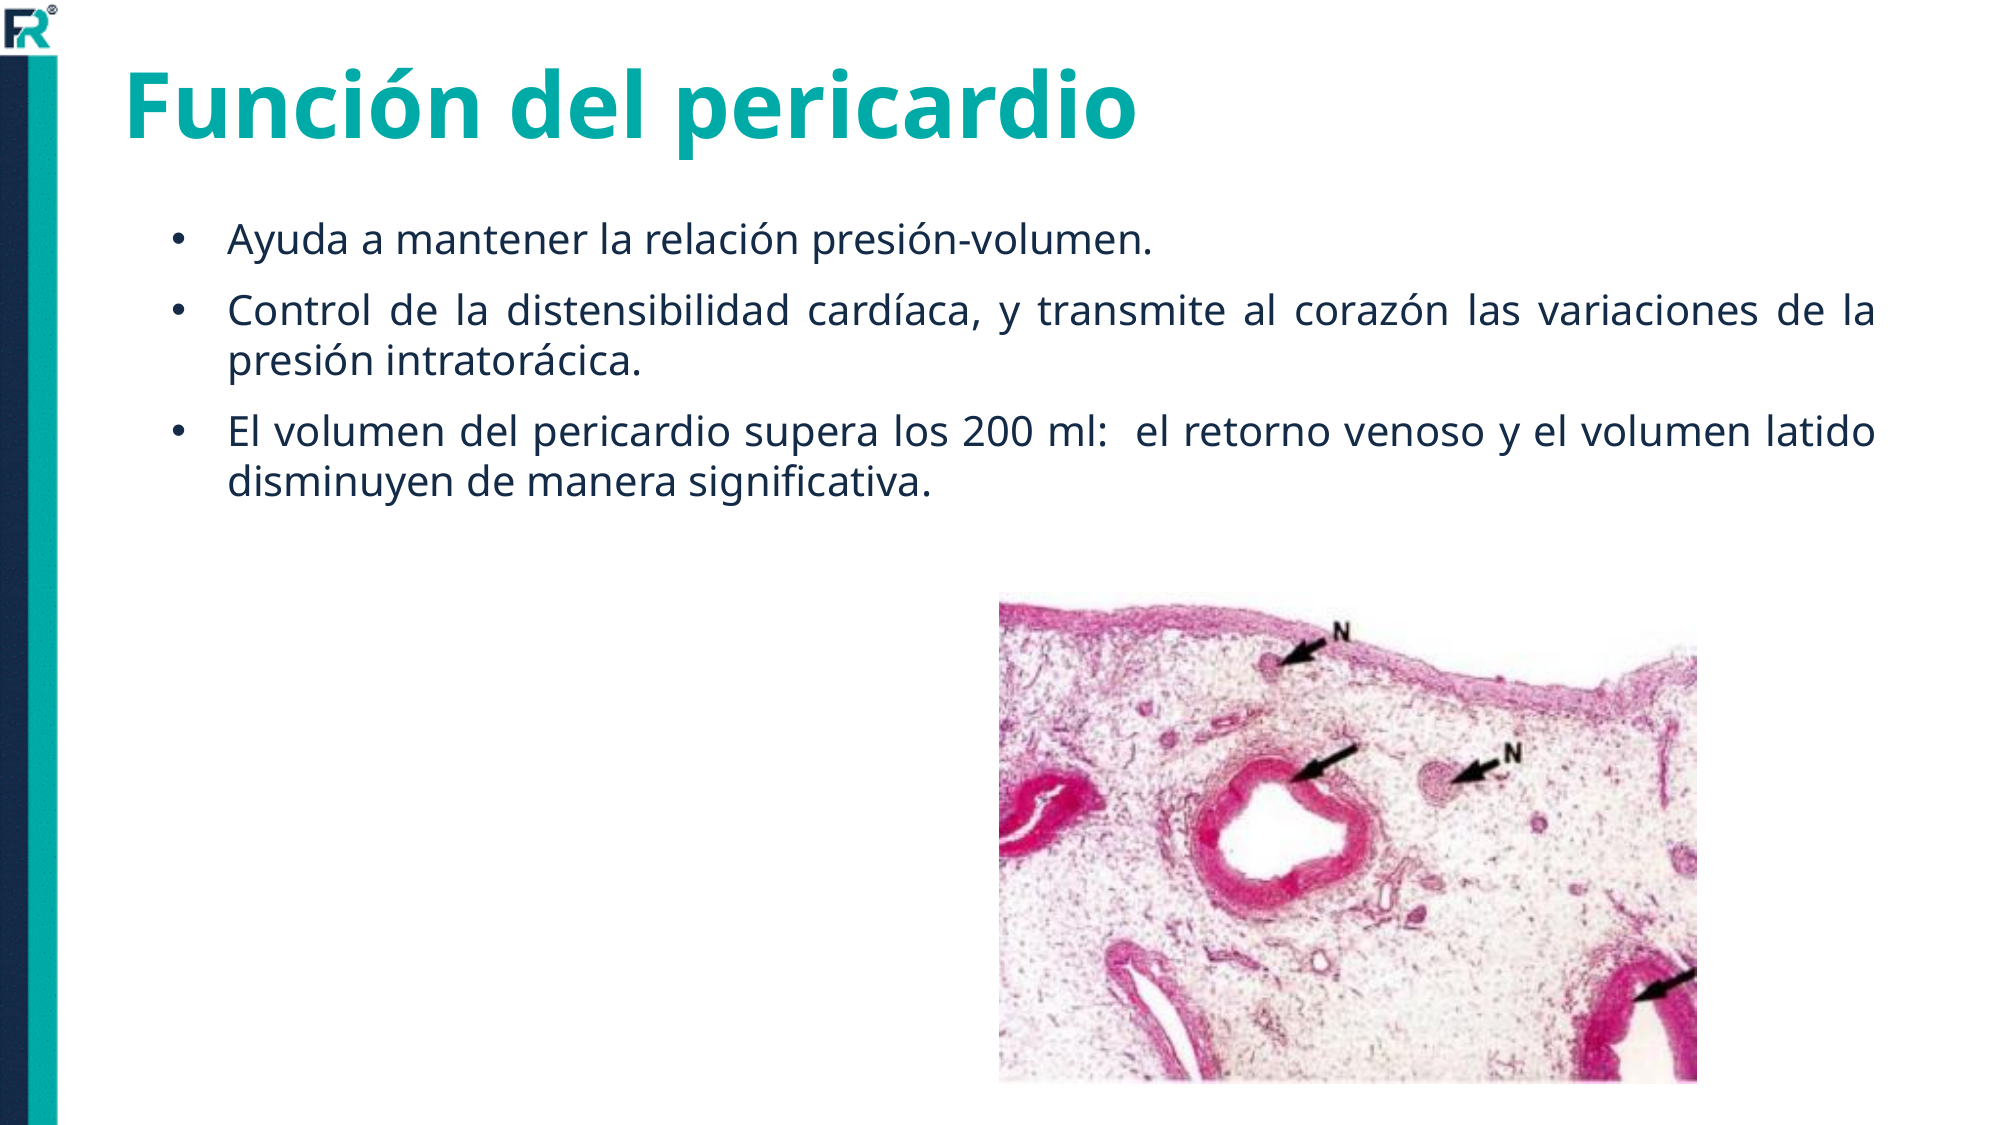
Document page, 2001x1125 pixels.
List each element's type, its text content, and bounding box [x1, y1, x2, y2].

picture [0, 0, 2001, 1125]
title Función del pericardio [107, 0, 1832, 218]
list Ayuda a mantener la relación presión-volumen. Control de la distensibilidad cardíaca, y transmite al corazón las variaciones de la presión intratorácica. El volumen del pericardio supera los 200 ml: el retorno venoso y el volumen latido disminuyen de manera significativa. [137, 205, 1893, 920]
